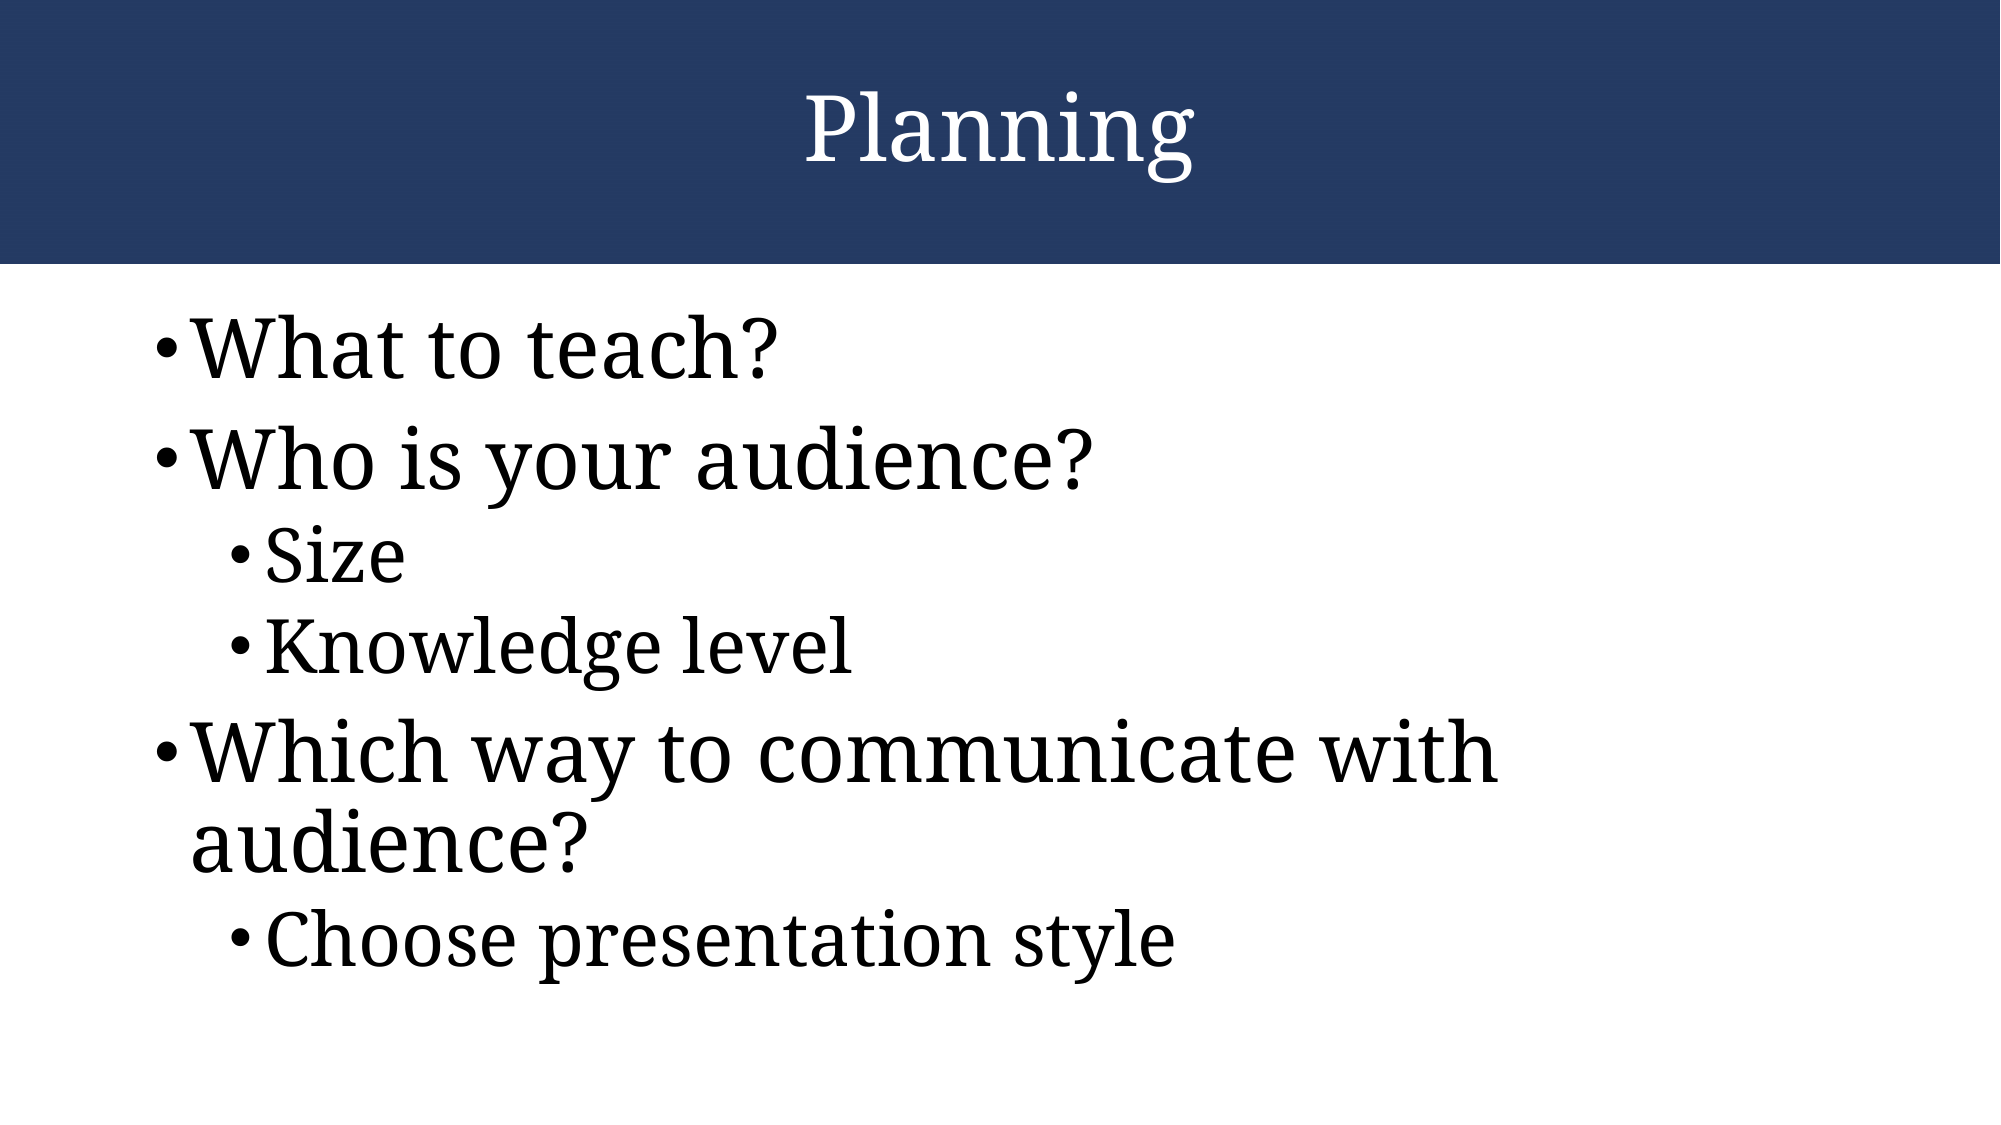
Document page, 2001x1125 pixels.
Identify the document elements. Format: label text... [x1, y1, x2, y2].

list What to teach? Who is your audience? Size Knowledge level Which way to communicate with audience? Choose presentation style [137, 299, 1863, 1014]
title Planning [0, 0, 2000, 264]
